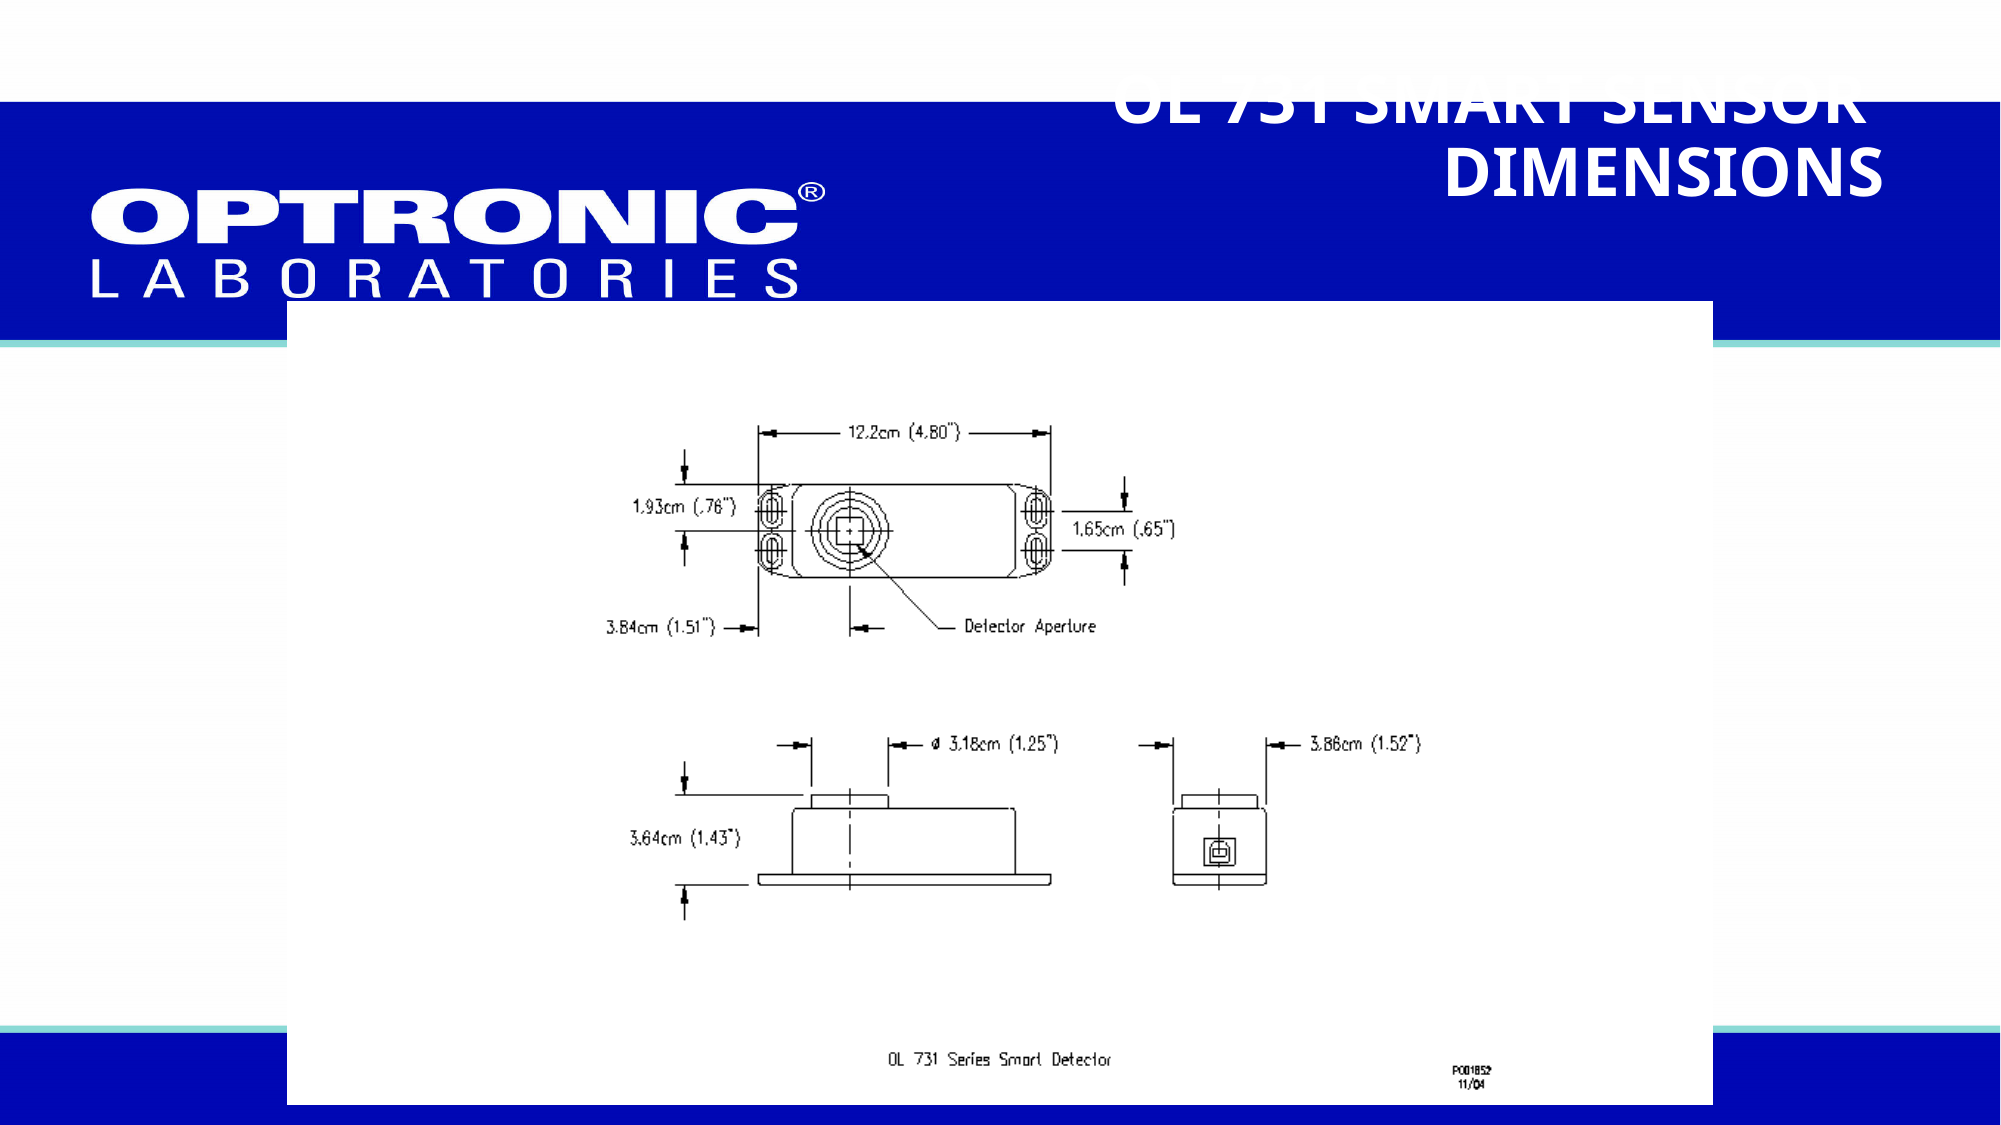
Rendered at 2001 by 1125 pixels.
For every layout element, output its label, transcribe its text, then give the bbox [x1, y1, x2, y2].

text_box OL 731 SMART SENSOR DIMENSIONS [399, 56, 1900, 219]
picture [0, 0, 2001, 1125]
